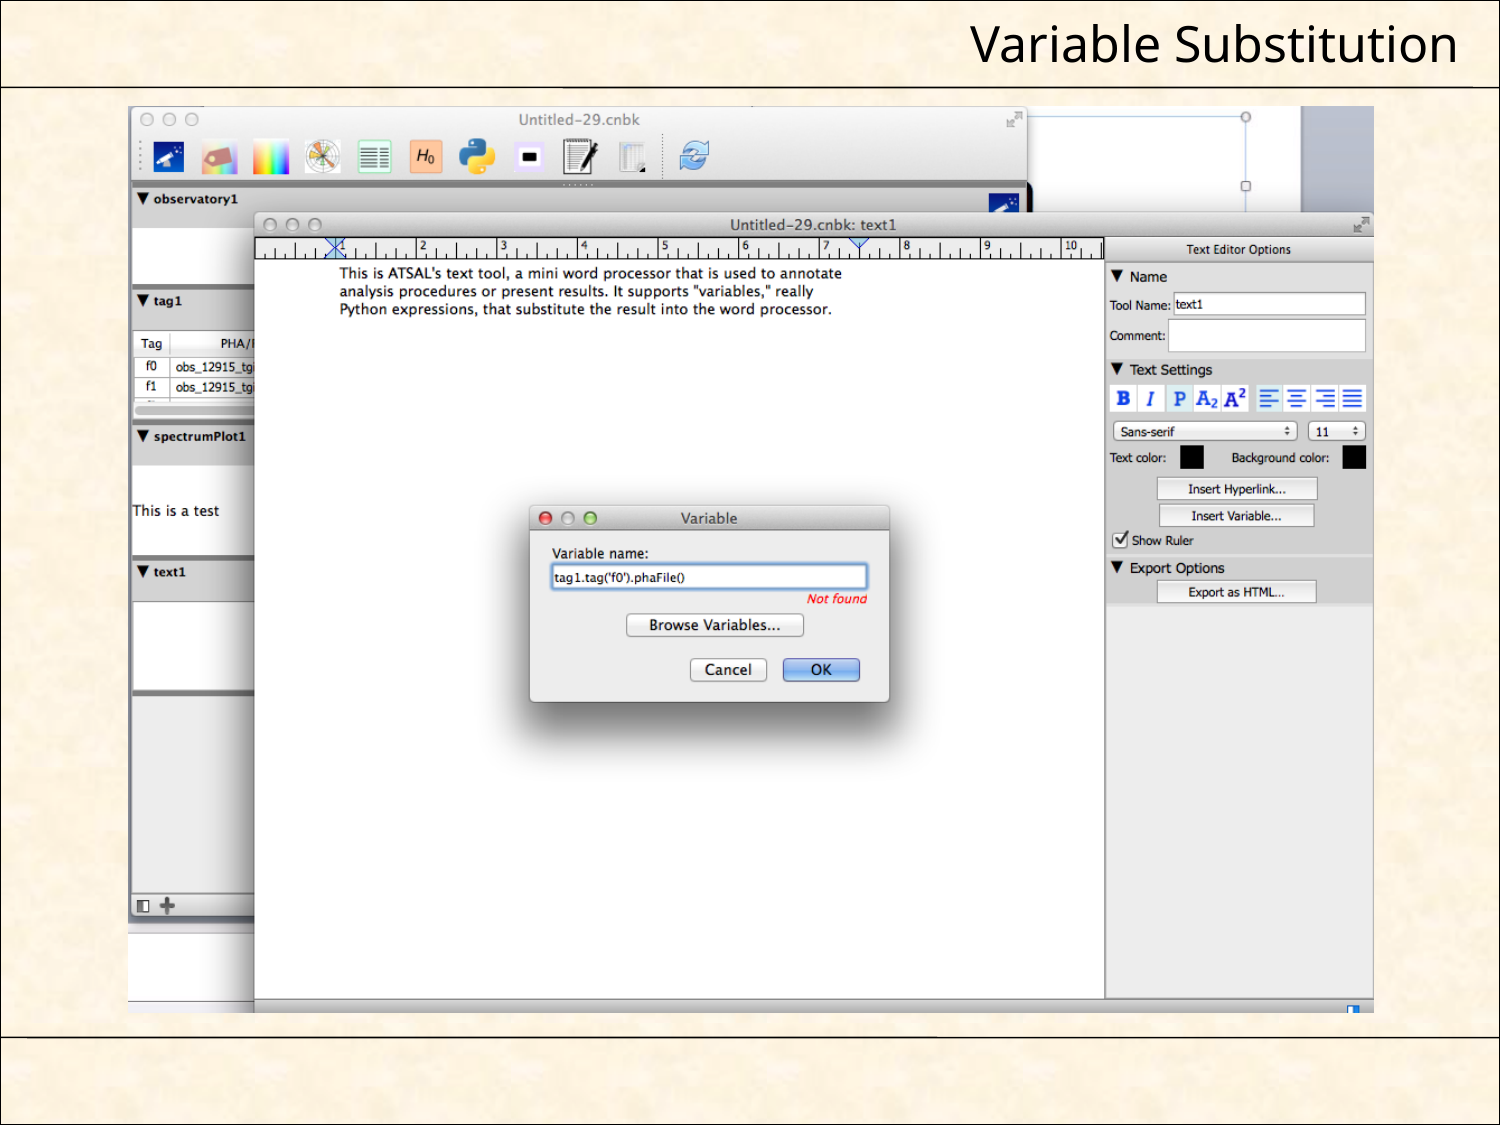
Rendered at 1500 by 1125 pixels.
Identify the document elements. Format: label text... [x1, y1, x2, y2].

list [99, 99, 1401, 1013]
title Variable Substitution [125, 9, 1475, 75]
